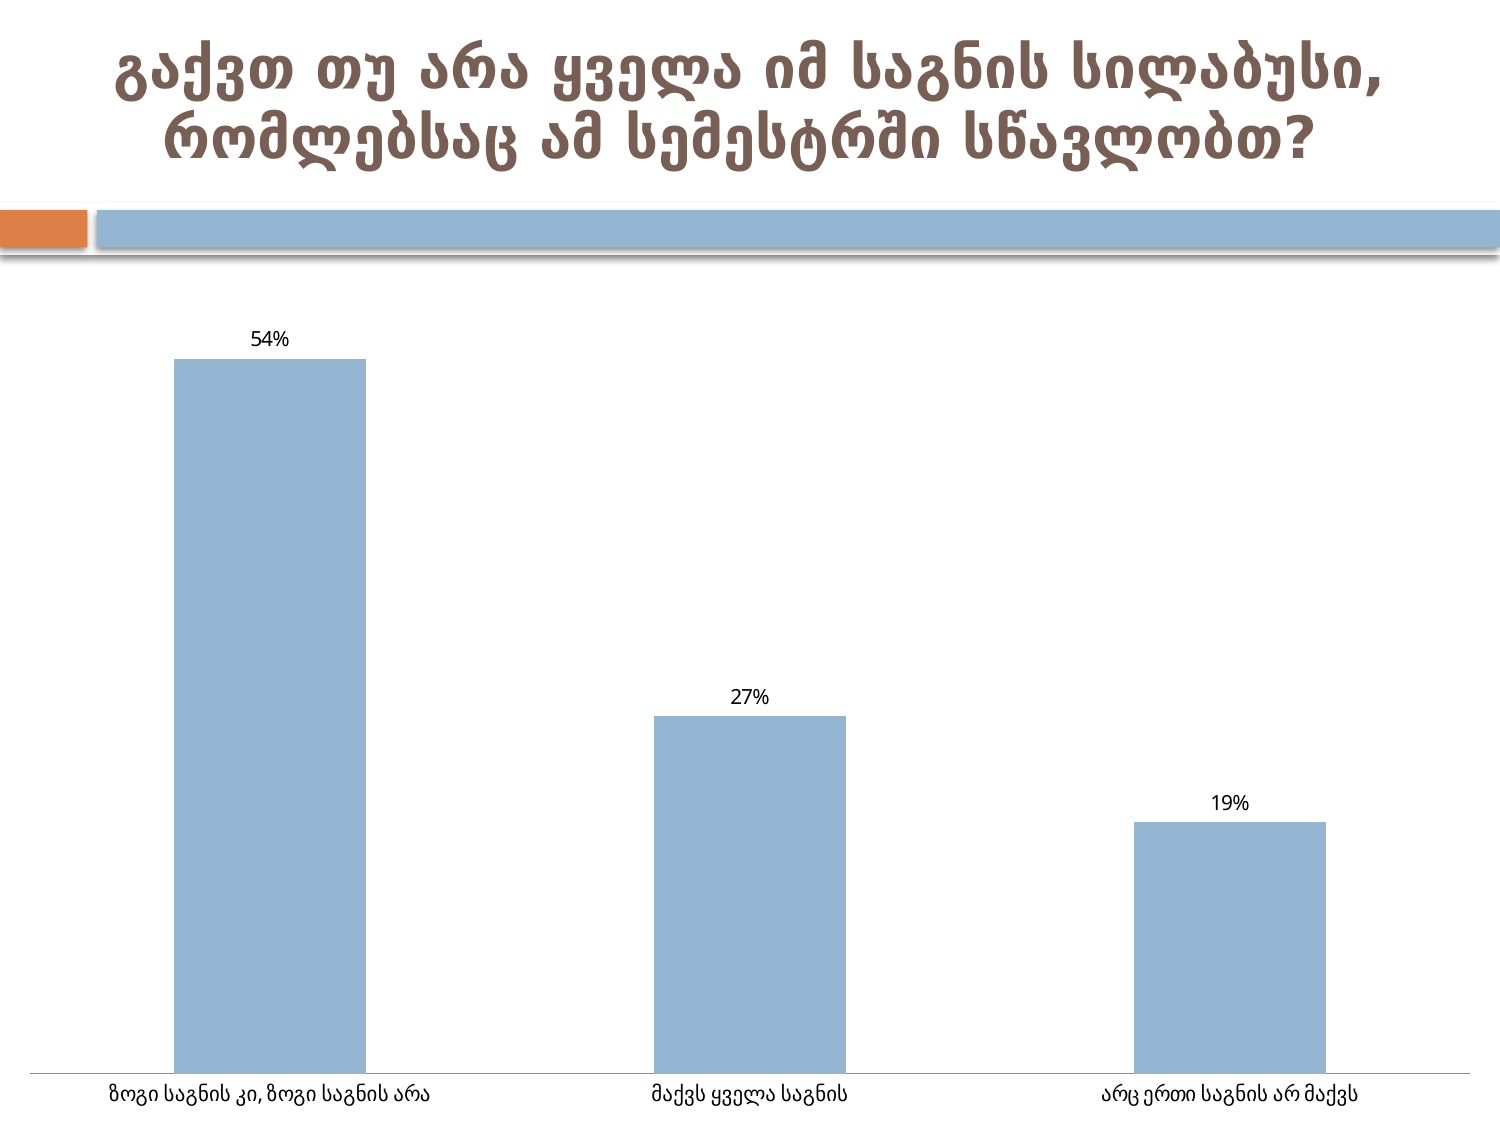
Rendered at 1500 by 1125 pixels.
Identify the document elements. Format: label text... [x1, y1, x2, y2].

chart [0, 262, 1500, 1125]
title გაქვთ თუ არა ყველა იმ საგნის სილაბუსი, რომლებსაც ამ სემესტრში სწავლობთ? [0, 0, 1500, 200]
